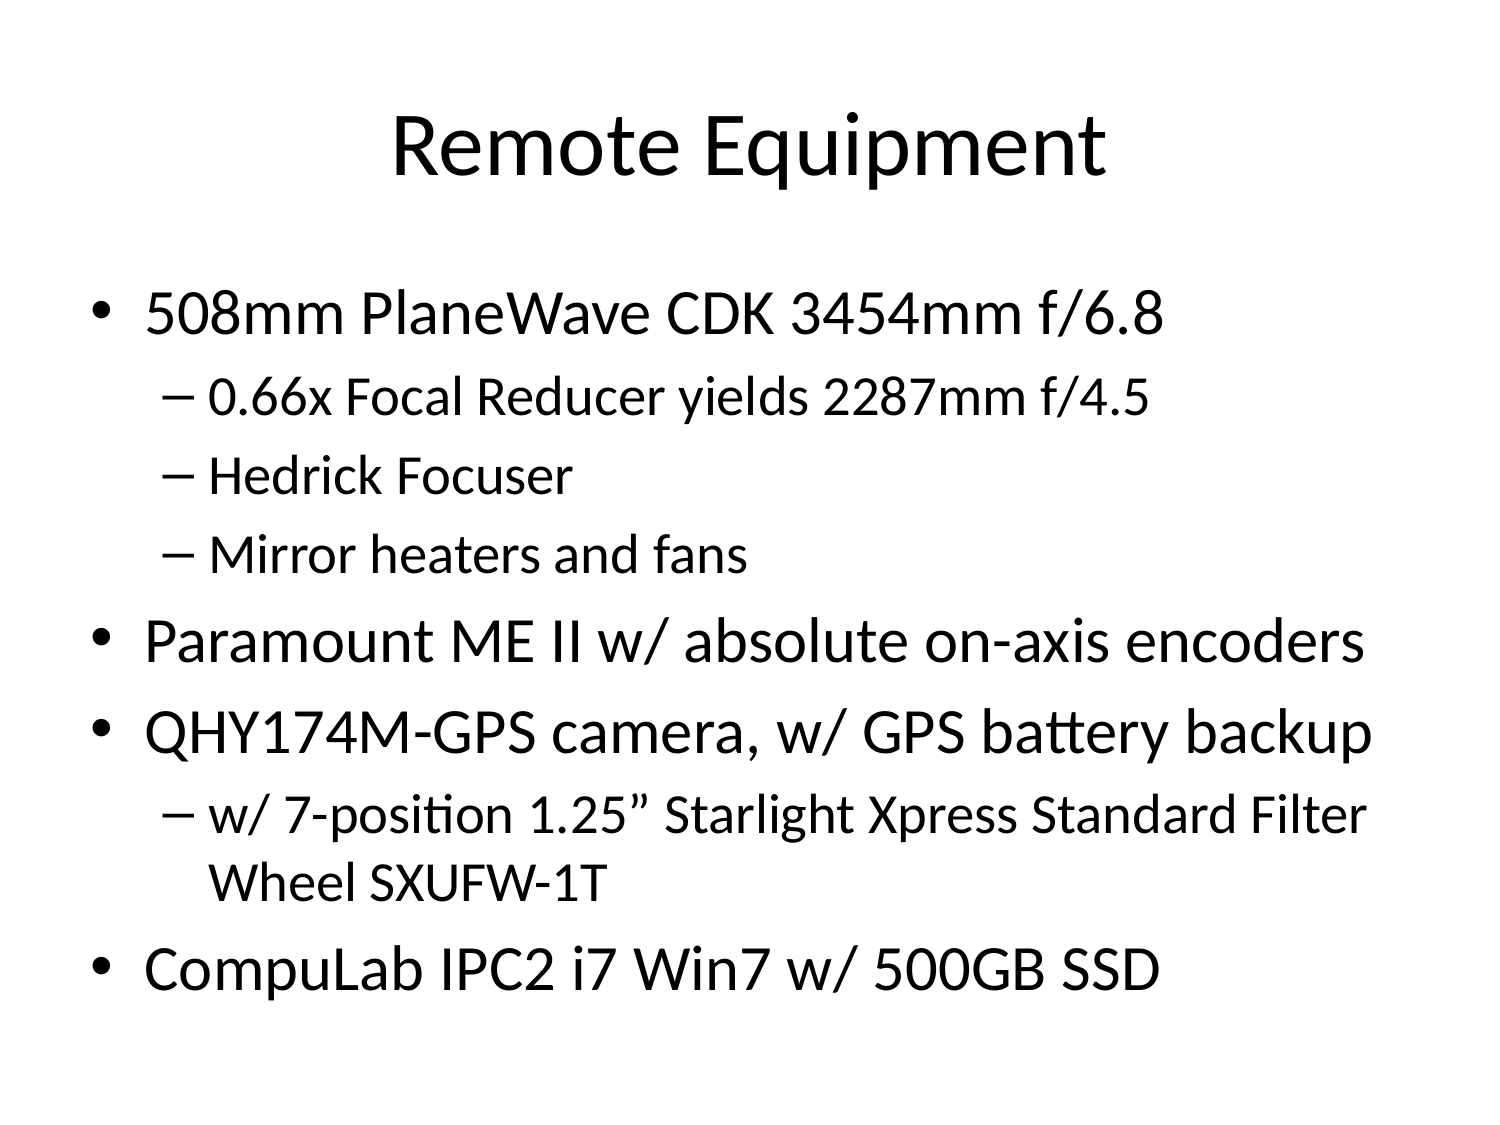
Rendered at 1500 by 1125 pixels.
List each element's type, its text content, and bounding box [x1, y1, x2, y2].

title Remote Equipment [75, 45, 1425, 233]
list 508mm PlaneWave CDK 3454mm f/6.8 0.66x Focal Reducer yields 2287mm f/4.5 Hedrick Focuser Mirror heaters and fans Paramount ME II w/ absolute on-axis encoders QHY174M-GPS camera, w/ GPS battery backup w/ 7-position 1.25” Starlight Xpress Standard Filter Wheel SXUFW-1T CompuLab IPC2 i7 Win7 w/ 500GB SSD [75, 262, 1450, 1013]
